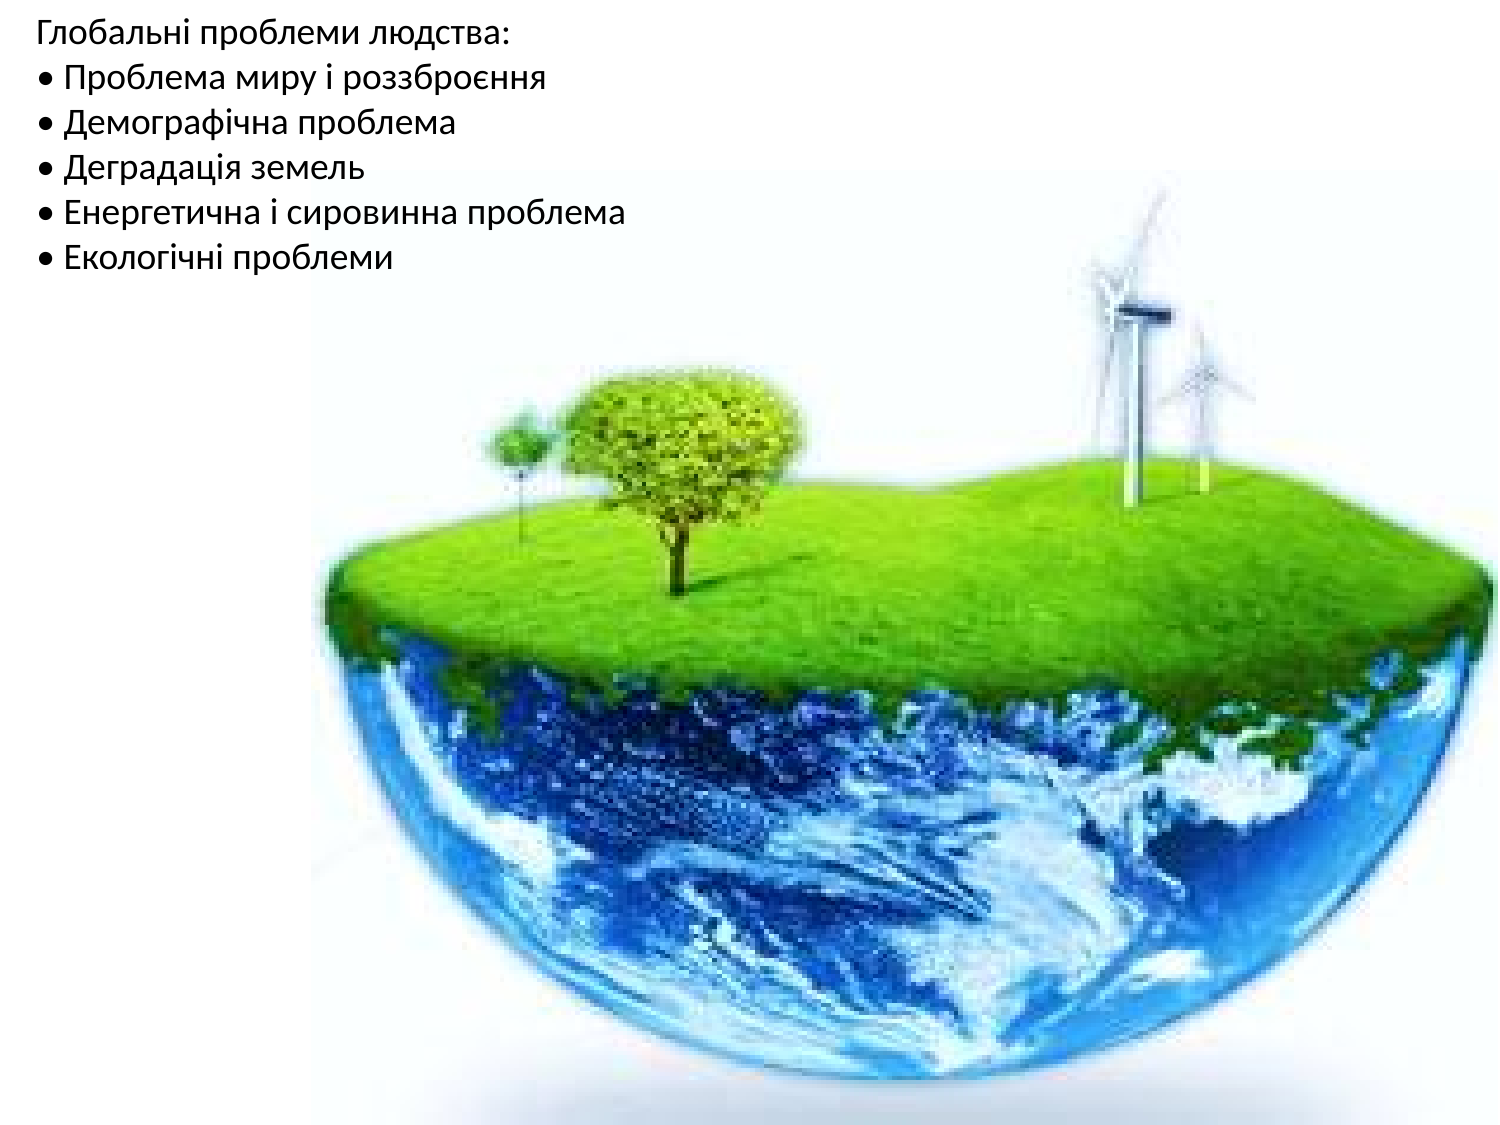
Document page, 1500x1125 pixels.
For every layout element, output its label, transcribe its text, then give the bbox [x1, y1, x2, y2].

picture [311, 169, 1498, 1125]
text_box Глобальні проблеми людства: • Проблема миру і роззброєння • Демографічна проблема • Деградація земель • Енергетична і сировинна проблема • Екологічні проблеми [21, 0, 651, 285]
